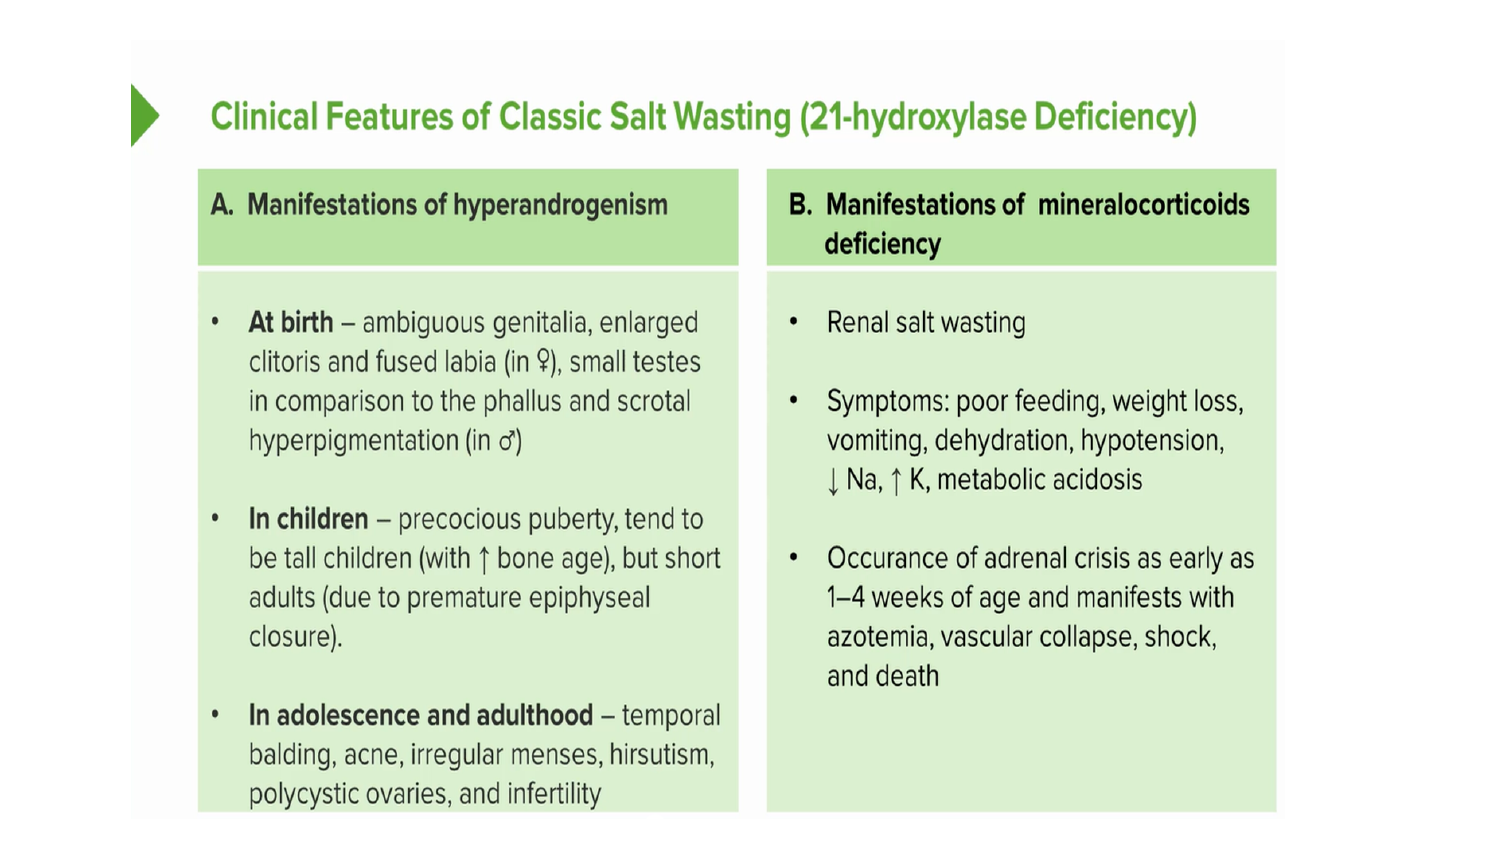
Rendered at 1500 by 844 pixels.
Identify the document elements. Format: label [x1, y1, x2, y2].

picture [131, 40, 1285, 820]
